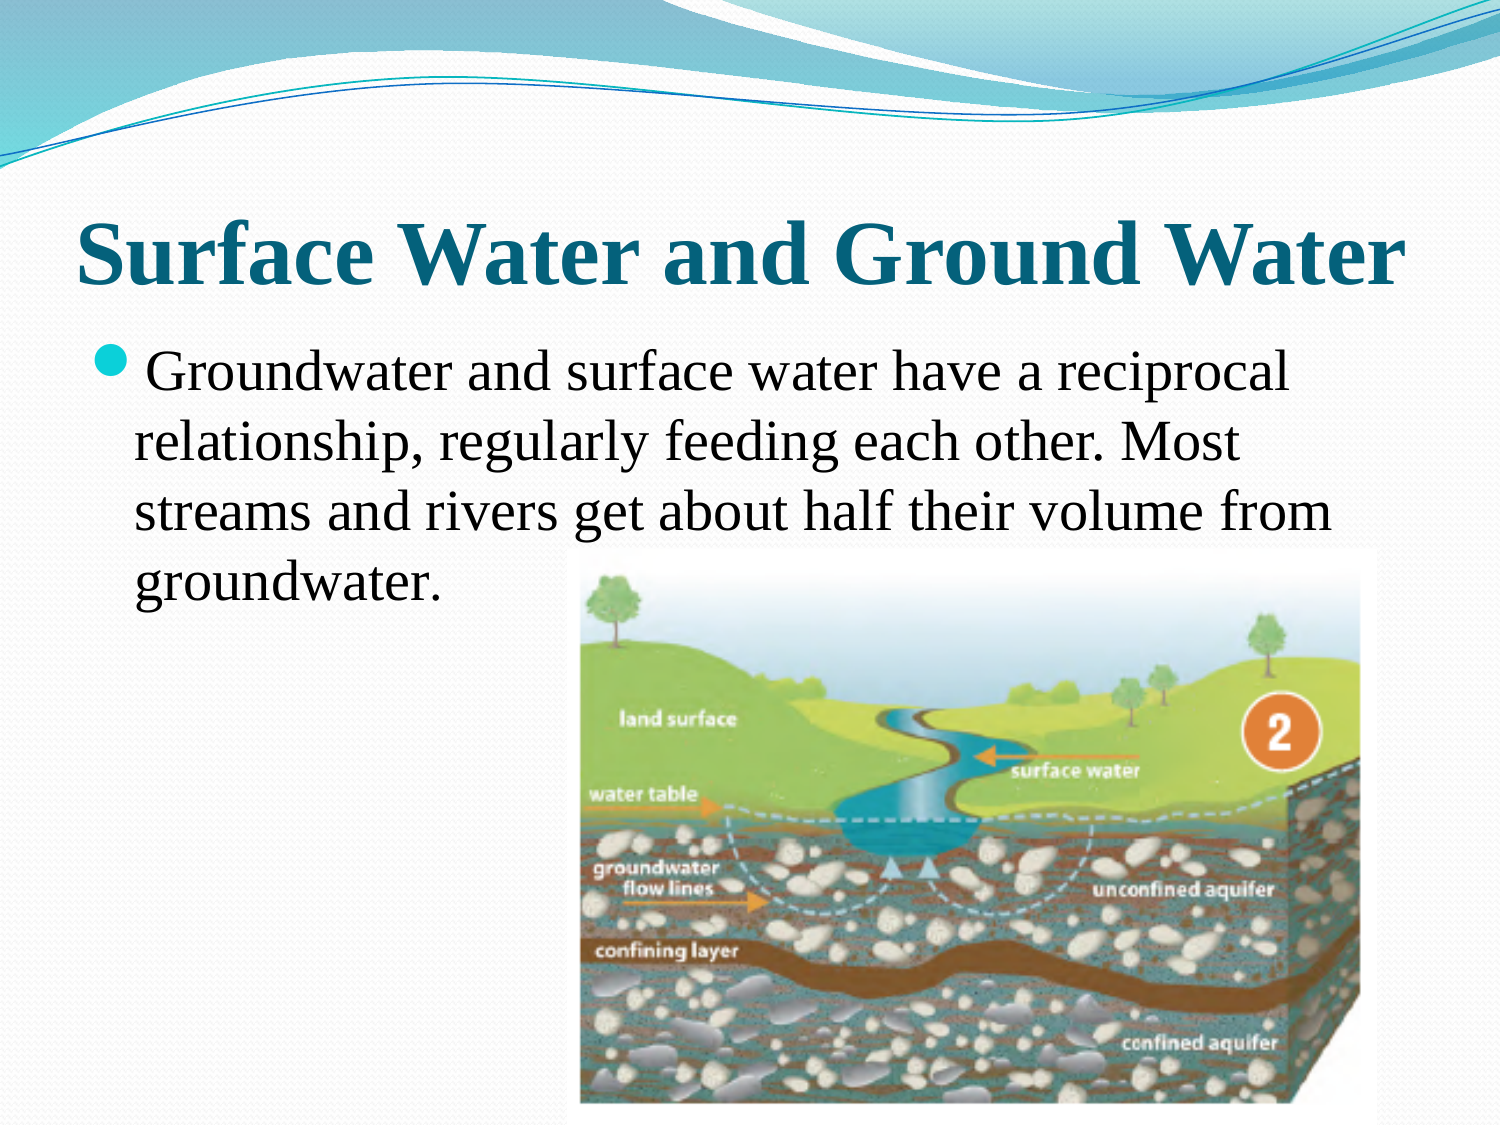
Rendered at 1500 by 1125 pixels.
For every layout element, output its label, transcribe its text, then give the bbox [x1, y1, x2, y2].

title Surface Water and Ground Water [74, 115, 1426, 304]
picture [566, 549, 1377, 1125]
list Groundwater and surface water have a reciprocal relationship, regularly feeding each other. Most streams and rivers get about half their volume from groundwater. [74, 324, 1426, 588]
